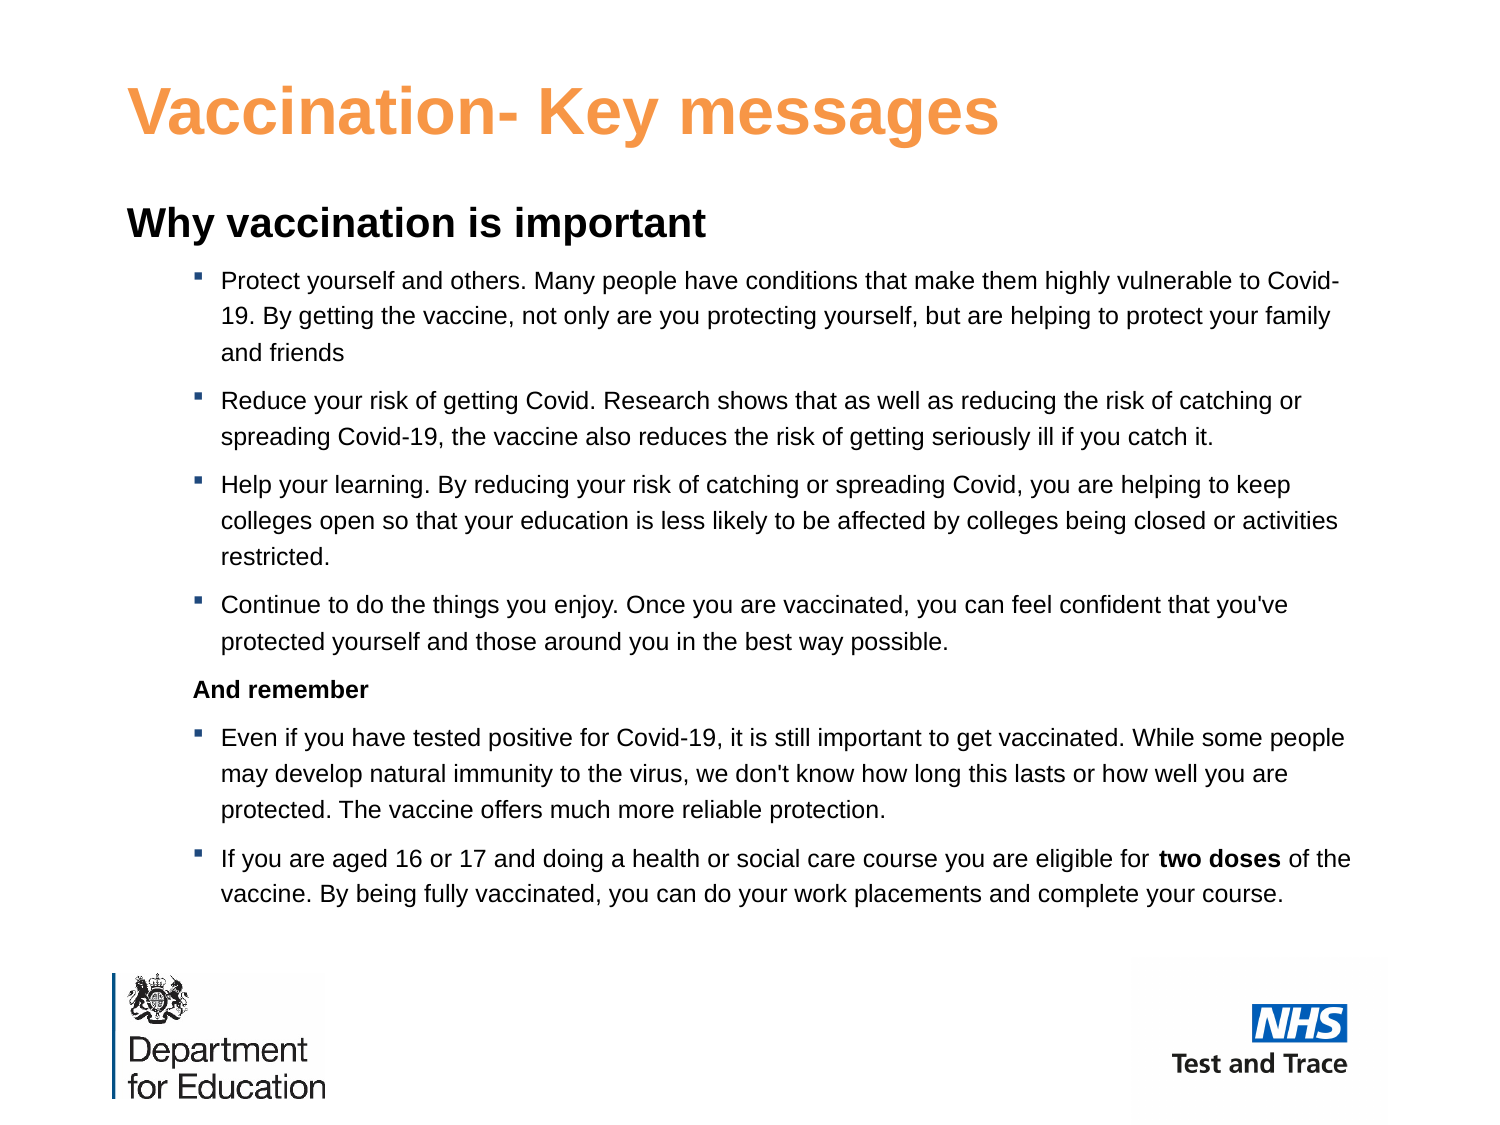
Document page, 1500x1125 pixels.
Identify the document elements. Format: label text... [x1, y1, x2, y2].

title Vaccination- Key messages [112, 54, 1388, 161]
list Why vaccination is important Protect yourself and others. Many people have conditions that make them highly vulnerable to Covid-19. By getting the vaccine, not only are you protecting yourself, but are helping to protect your family and friends Reduce your risk of getting Covid. Research shows that as well as reducing the risk of catching or spreading Covid-19, the vaccine also reduces the risk of getting seriously ill if you catch it. Help your learning. By reducing your risk of catching or spreading Covid, you are helping to keep colleges open so that your education is less likely to be affected by colleges being closed or activities restricted. Continue to do the things you enjoy. Once you are vaccinated, you can feel confident that you've protected yourself and those around you in the best way possible. And remember Even if you have tested positive for Covid-19, it is still important to get vaccinated. While some people may develop natural immunity to the virus, we don't know how long this lasts or how well you are protected. The vaccine offers much more reliable protection. If you are aged 16 or 17 and doing a health or social care course you are eligible for two doses of the vaccine. By being fully vaccinated, you can do your work placements and complete your course. [111, 178, 1388, 1023]
picture [112, 1023, 325, 1099]
picture [1130, 957, 1388, 1125]
